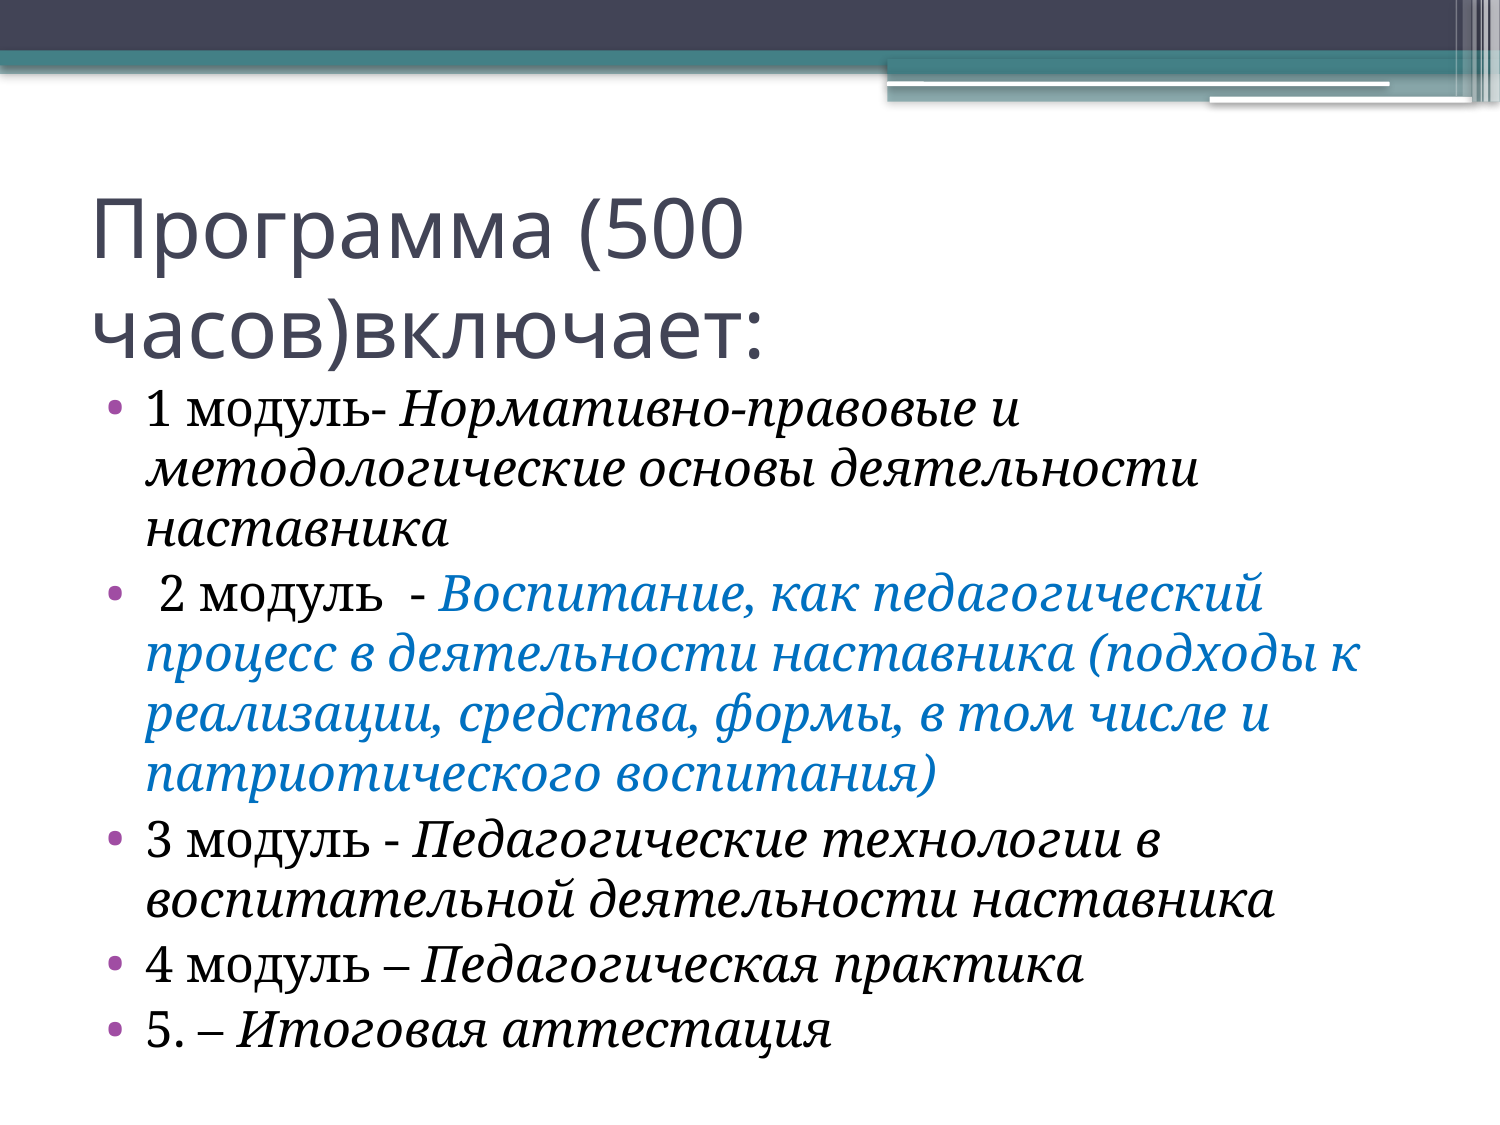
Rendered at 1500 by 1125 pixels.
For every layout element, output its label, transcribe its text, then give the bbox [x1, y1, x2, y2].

title Программа (500 часов)включает: [75, 187, 1425, 363]
list 1 модуль- Нормативно-правовые и методологические основы деятельности наставника 2 модуль - Воспитание, как педагогический процесс в деятельности наставника (подходы к реализации, средства, формы, в том числе и патриотического воспитания) 3 модуль - Педагогические технологии в воспитательной деятельности наставника 4 модуль – Педагогическая практика 5. – Итоговая аттестация [75, 368, 1425, 1079]
